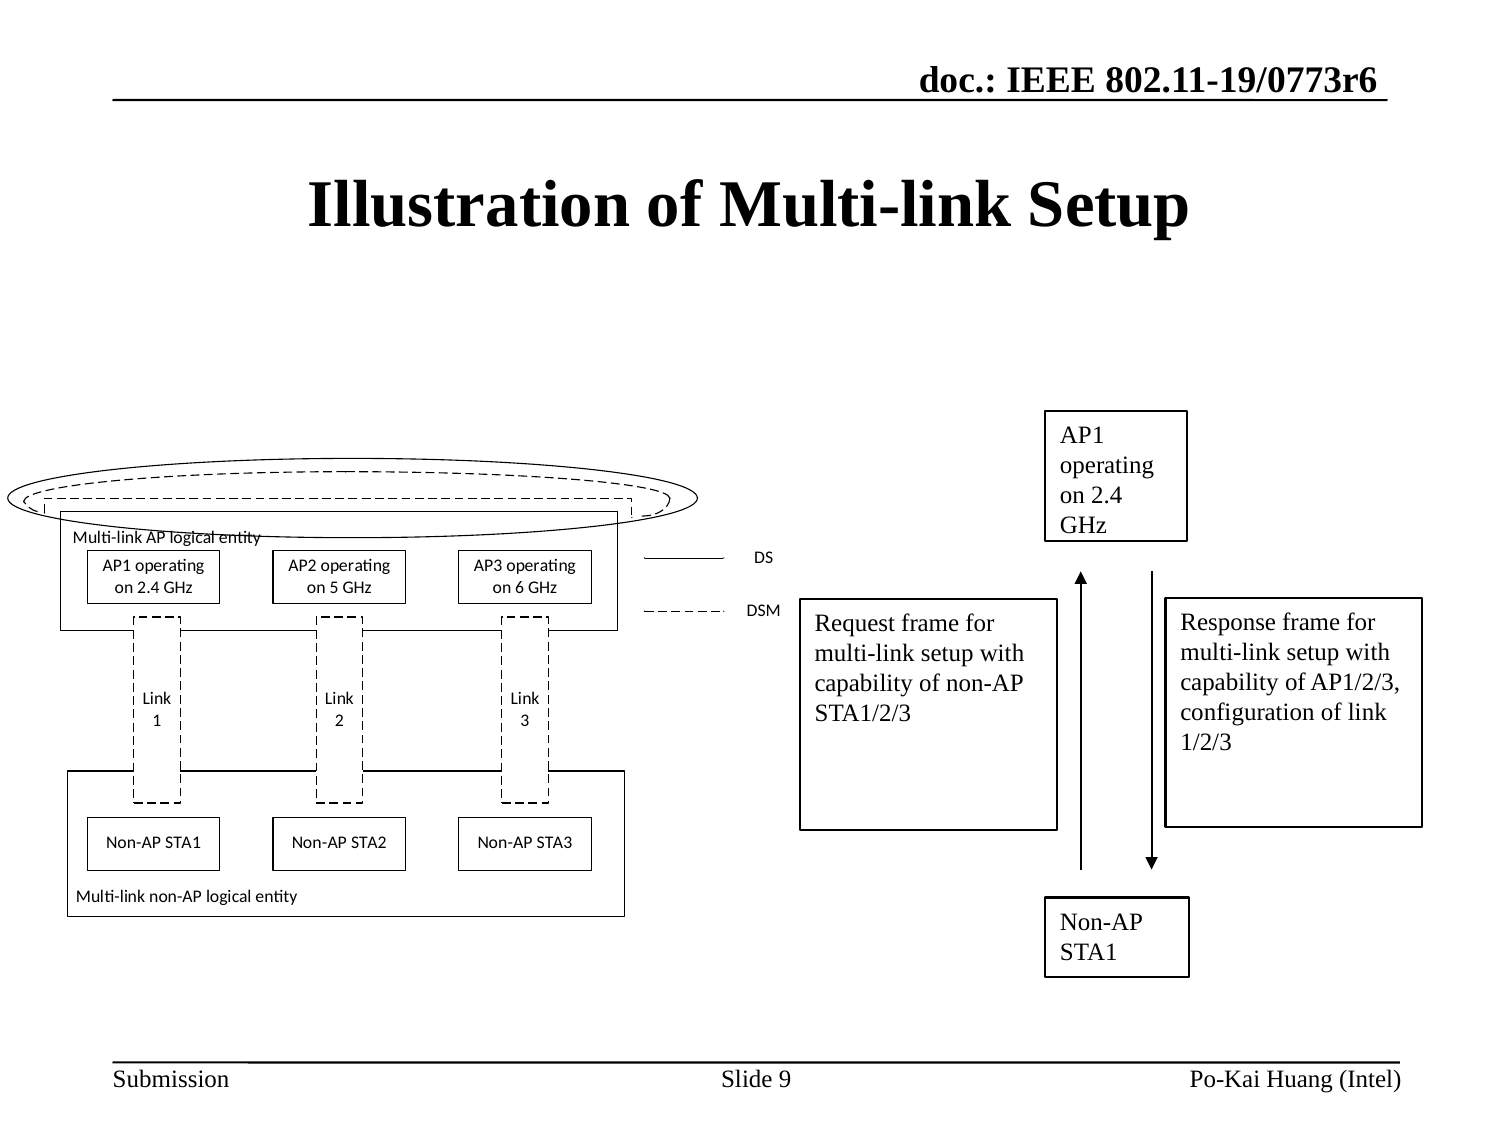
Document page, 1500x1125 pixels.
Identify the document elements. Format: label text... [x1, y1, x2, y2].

picture [5, 455, 791, 918]
footer Po-Kai Huang (Intel) [1186, 1061, 1402, 1093]
title Illustration of Multi-link Setup [112, 112, 1388, 288]
text_box Response frame for multi-link setup with capability of AP1/2/3, configuration of link 1/2/3 [1165, 597, 1423, 827]
text_box Non-AP STA1 [1044, 897, 1189, 977]
text_box AP1 operating on 2.4 GHz [1044, 410, 1187, 541]
slide_number Slide 9 [712, 1061, 800, 1093]
text_box Request frame for multi-link setup with capability of non-AP STA1/2/3 [799, 599, 1057, 830]
